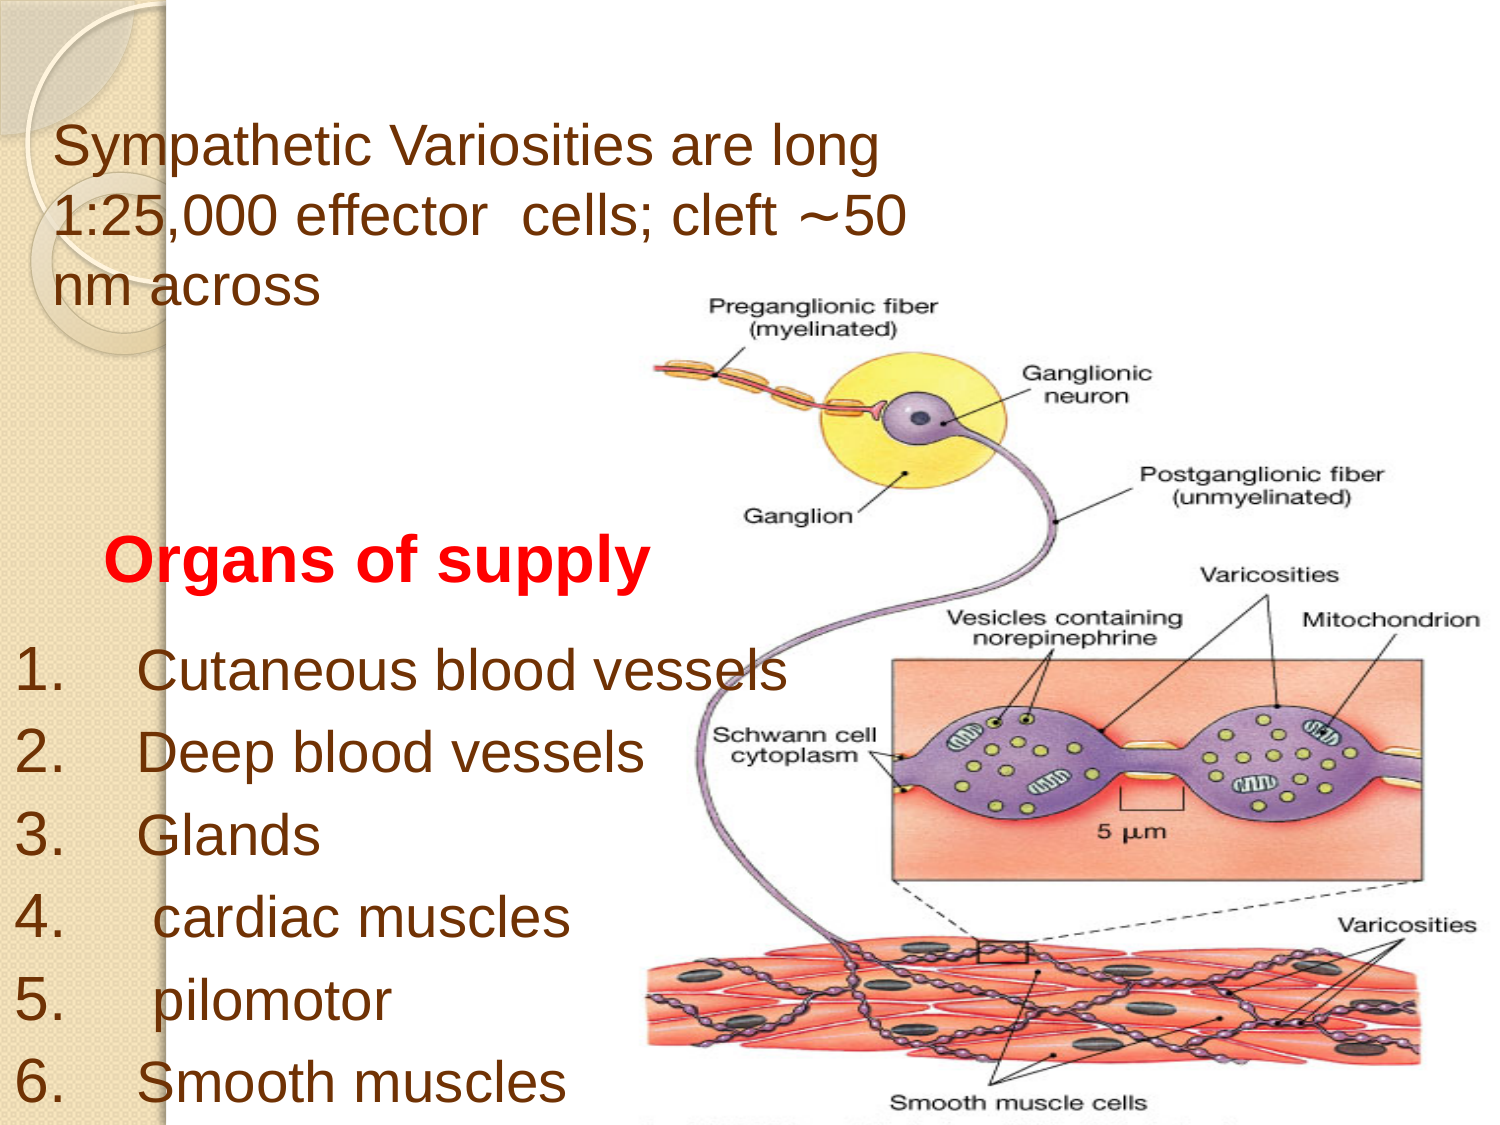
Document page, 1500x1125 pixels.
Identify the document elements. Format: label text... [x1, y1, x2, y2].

title Organs of supply [0, 462, 617, 624]
text_box Sympathetic Variosities are long 1:25,000 effector cells; cleft ∼50 nm across [37, 99, 938, 325]
list Cutaneous blood vessels Deep blood vessels Glands cardiac muscles pilomotor Smooth muscles [0, 624, 617, 1125]
picture [624, 287, 1500, 1125]
